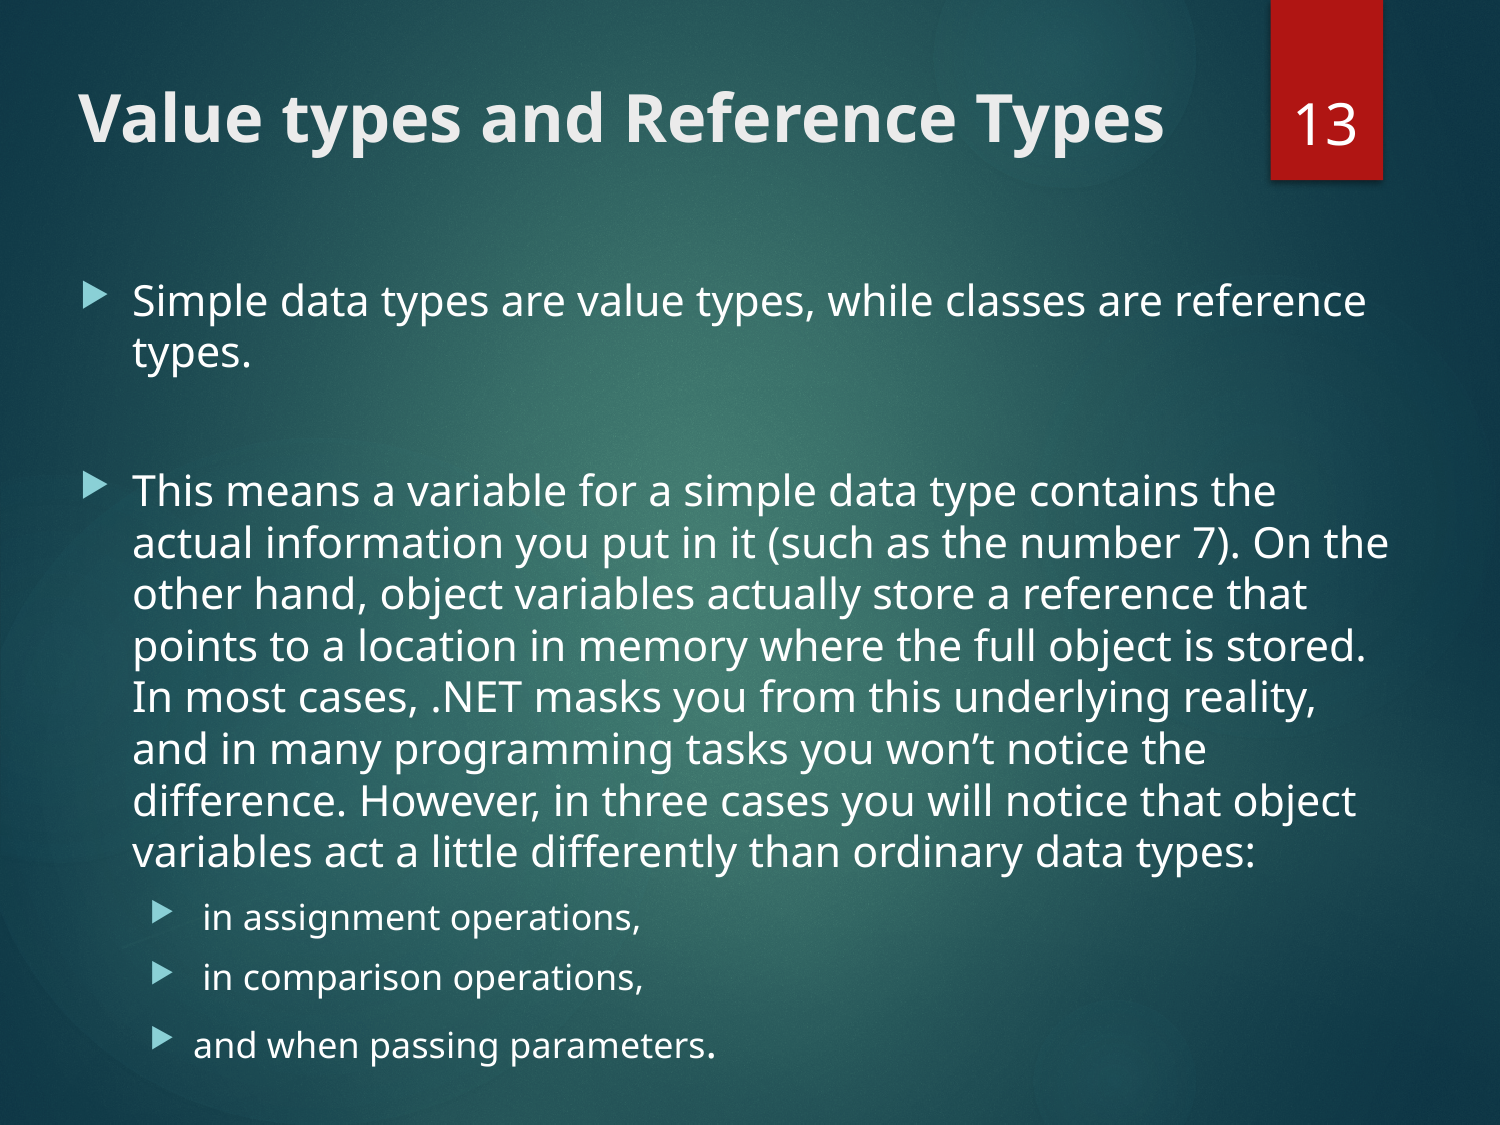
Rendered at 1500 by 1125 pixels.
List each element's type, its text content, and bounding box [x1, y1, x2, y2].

slide_number 13 [1273, 48, 1378, 175]
list Simple data types are value types, while classes are reference types. This means a variable for a simple data type contains the actual information you put in it (such as the number 7). On the other hand, object variables actually store a reference that points to a location in memory where the full object is stored. In most cases, .NET masks you from this underlying reality, and in many programming tasks you won’t notice the difference. However, in three cases you will notice that object variables act a little differently than ordinary data types: in assignment operations, in comparison operations, and when passing parameters. [64, 196, 1412, 1083]
title Value types and Reference Types [63, 68, 1273, 147]
